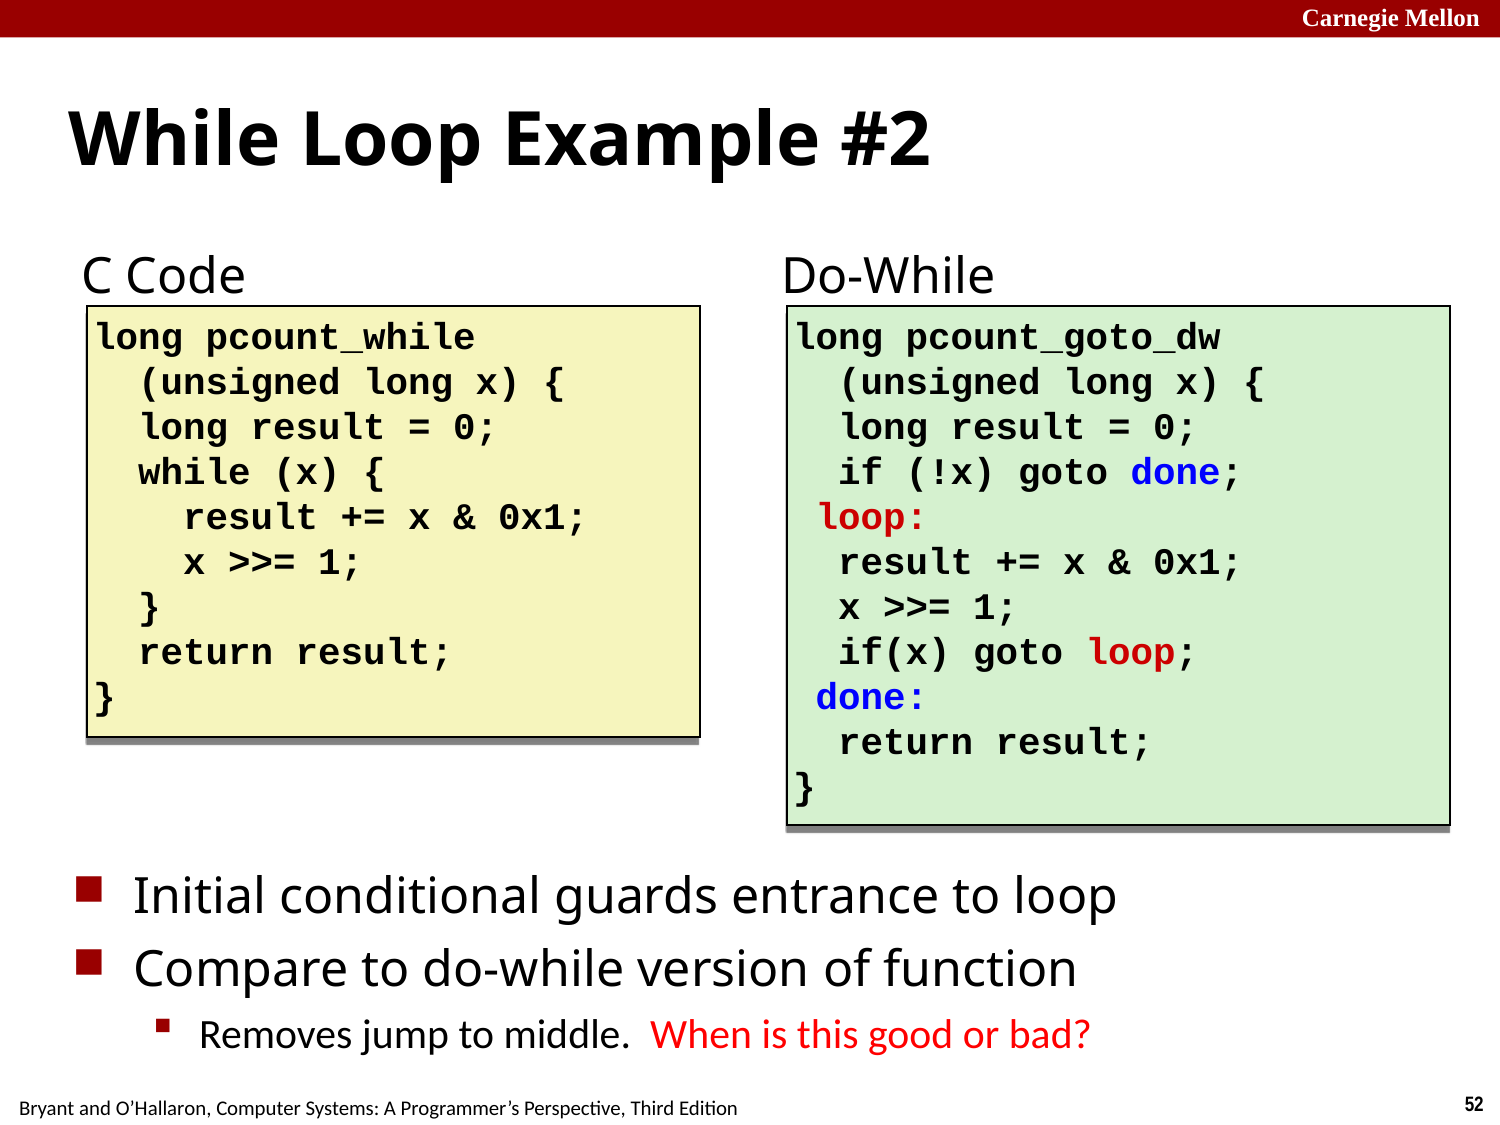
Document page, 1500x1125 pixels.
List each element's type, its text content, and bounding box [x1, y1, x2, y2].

text_box C Code [75, 237, 505, 311]
list Initial conditional guards entrance to loop Compare to do-while version of function Removes jump to middle. When is this good or bad? [62, 856, 1438, 1067]
text_box long pcount_while (unsigned long x) { long result = 0; while (x) { result += x & 0x1; x >>= 1; } return result; } [86, 305, 700, 738]
text_box Do-While Version [774, 237, 1155, 311]
text_box long pcount_goto_dw (unsigned long x) { long result = 0; if (!x) goto done; loop: result += x & 0x1; x >>= 1; if(x) goto loop; done: return result; } [786, 305, 1450, 825]
title While Loop Example #2 [62, 41, 1438, 230]
